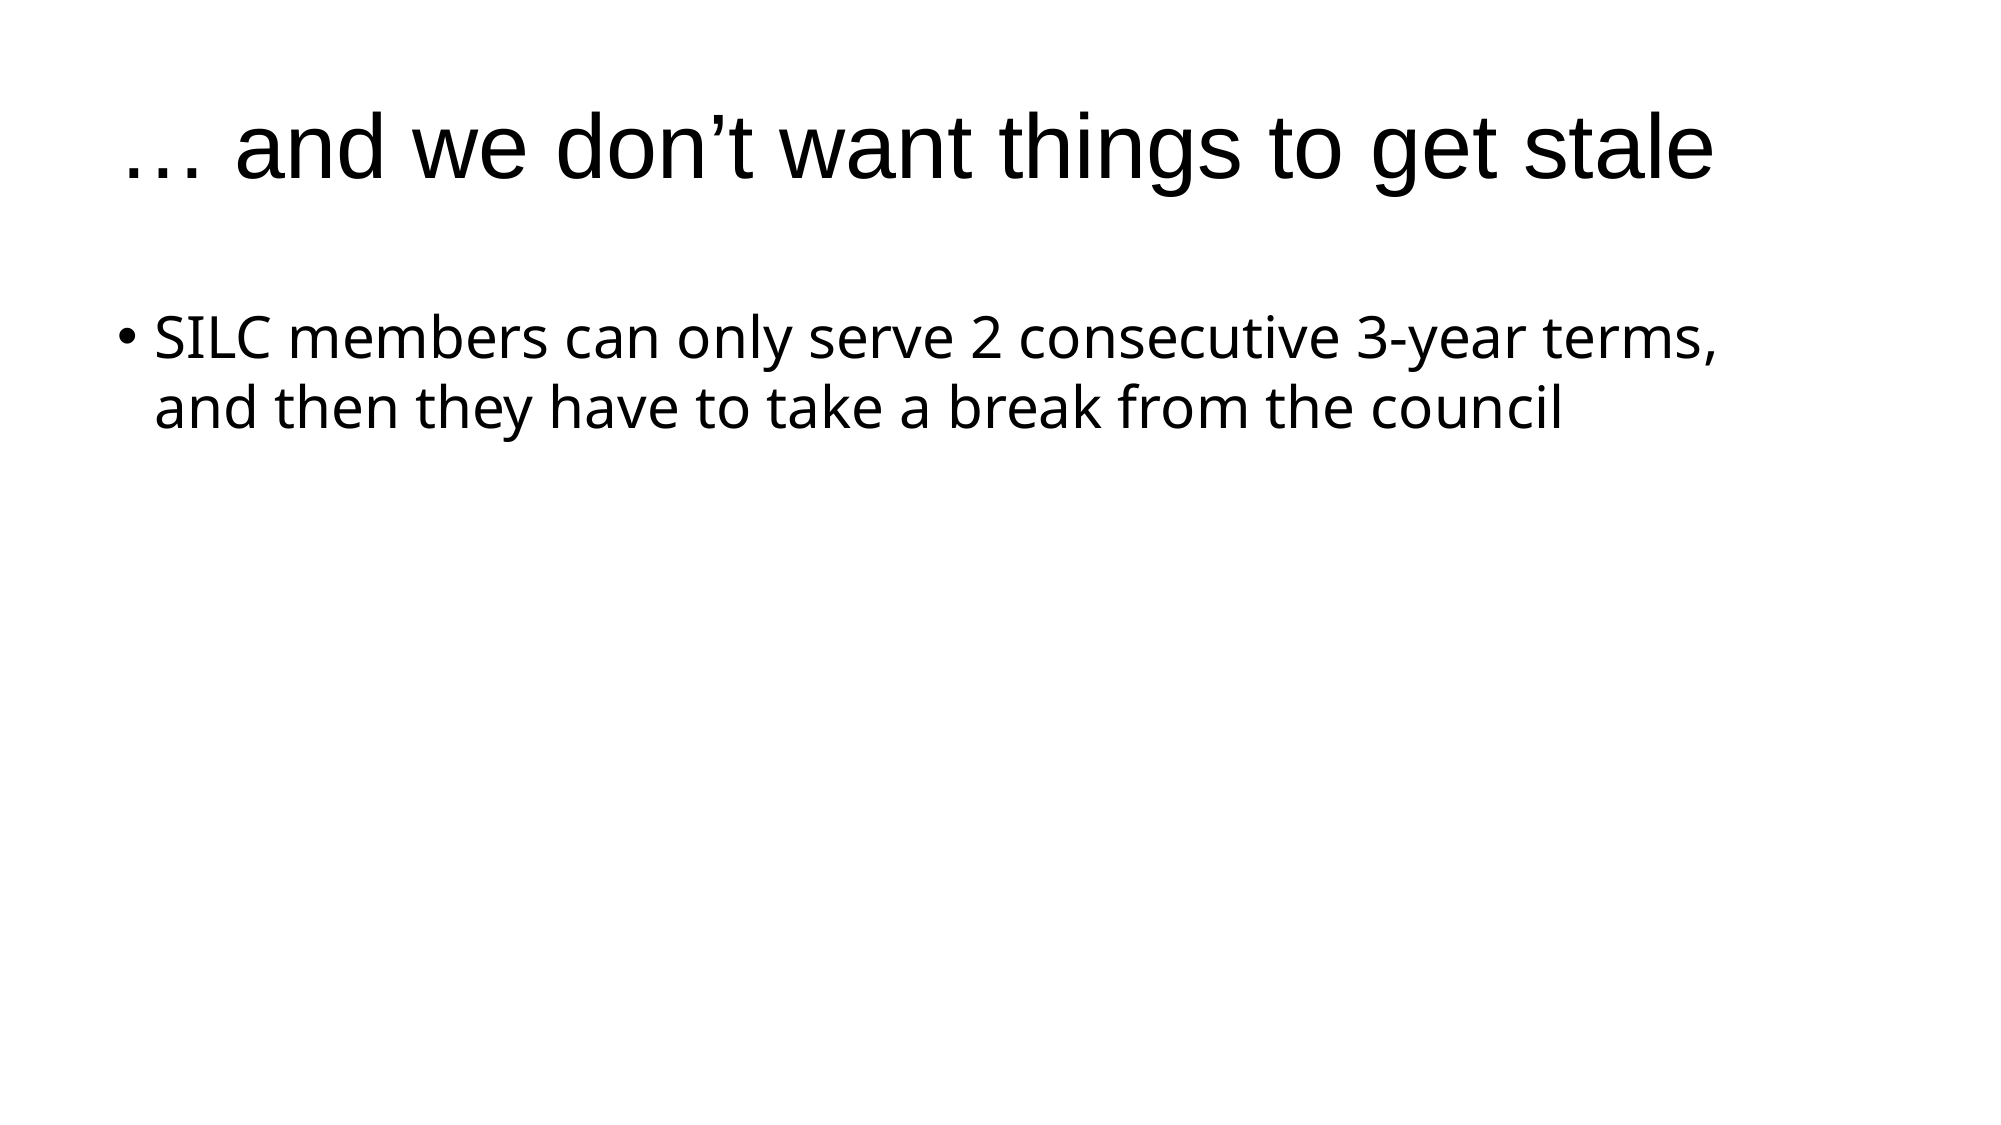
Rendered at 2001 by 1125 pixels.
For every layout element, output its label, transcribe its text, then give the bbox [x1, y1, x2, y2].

title … and we don’t want things to get stale [102, 40, 1828, 258]
list SILC members can only serve 2 consecutive 3-year terms, and then they have to take a break from the council [102, 293, 1828, 1007]
